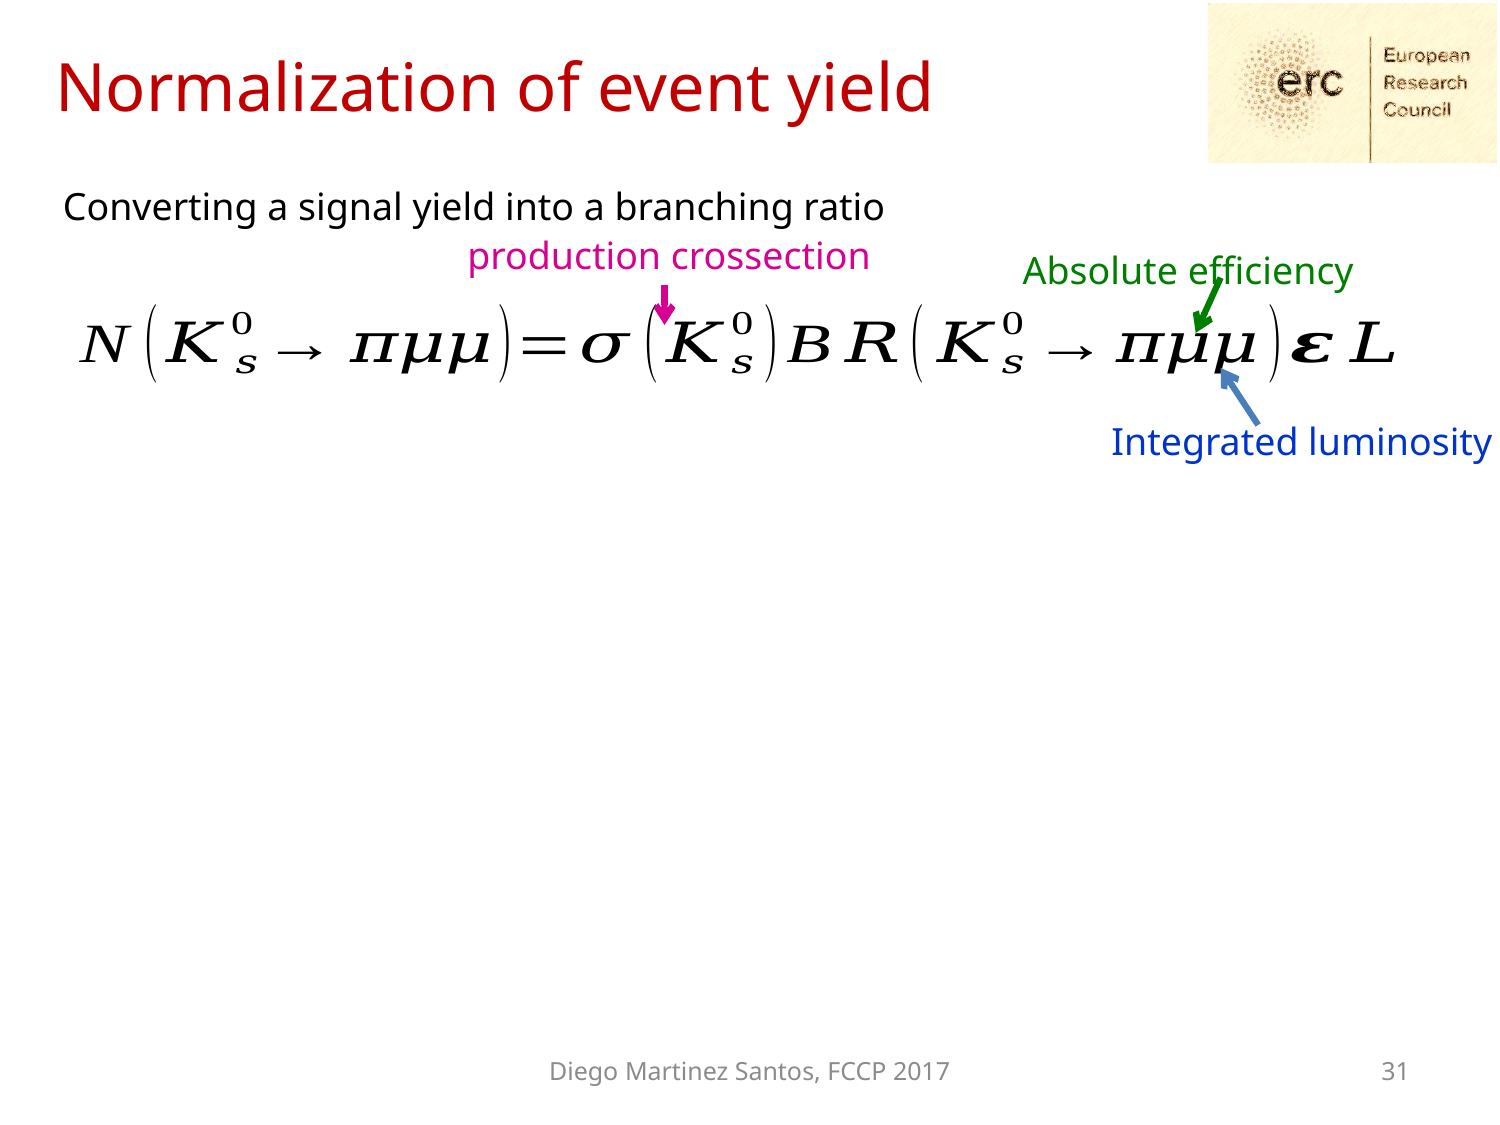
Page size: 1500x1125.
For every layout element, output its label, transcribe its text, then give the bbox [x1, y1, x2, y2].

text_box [1195, 277, 1221, 334]
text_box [1220, 367, 1259, 426]
text_box Normalization of event yield [40, 37, 951, 133]
text_box Converting a signal yield into a branching ratio [48, 175, 901, 236]
picture [1207, 3, 1498, 163]
text_box Integrated luminosity [1096, 411, 1500, 471]
text_box Absolute efficiency [1007, 239, 1369, 300]
footer Diego Martinez Santos, FCCP 2017 [512, 1042, 988, 1103]
slide_number 31 [1074, 1042, 1425, 1103]
